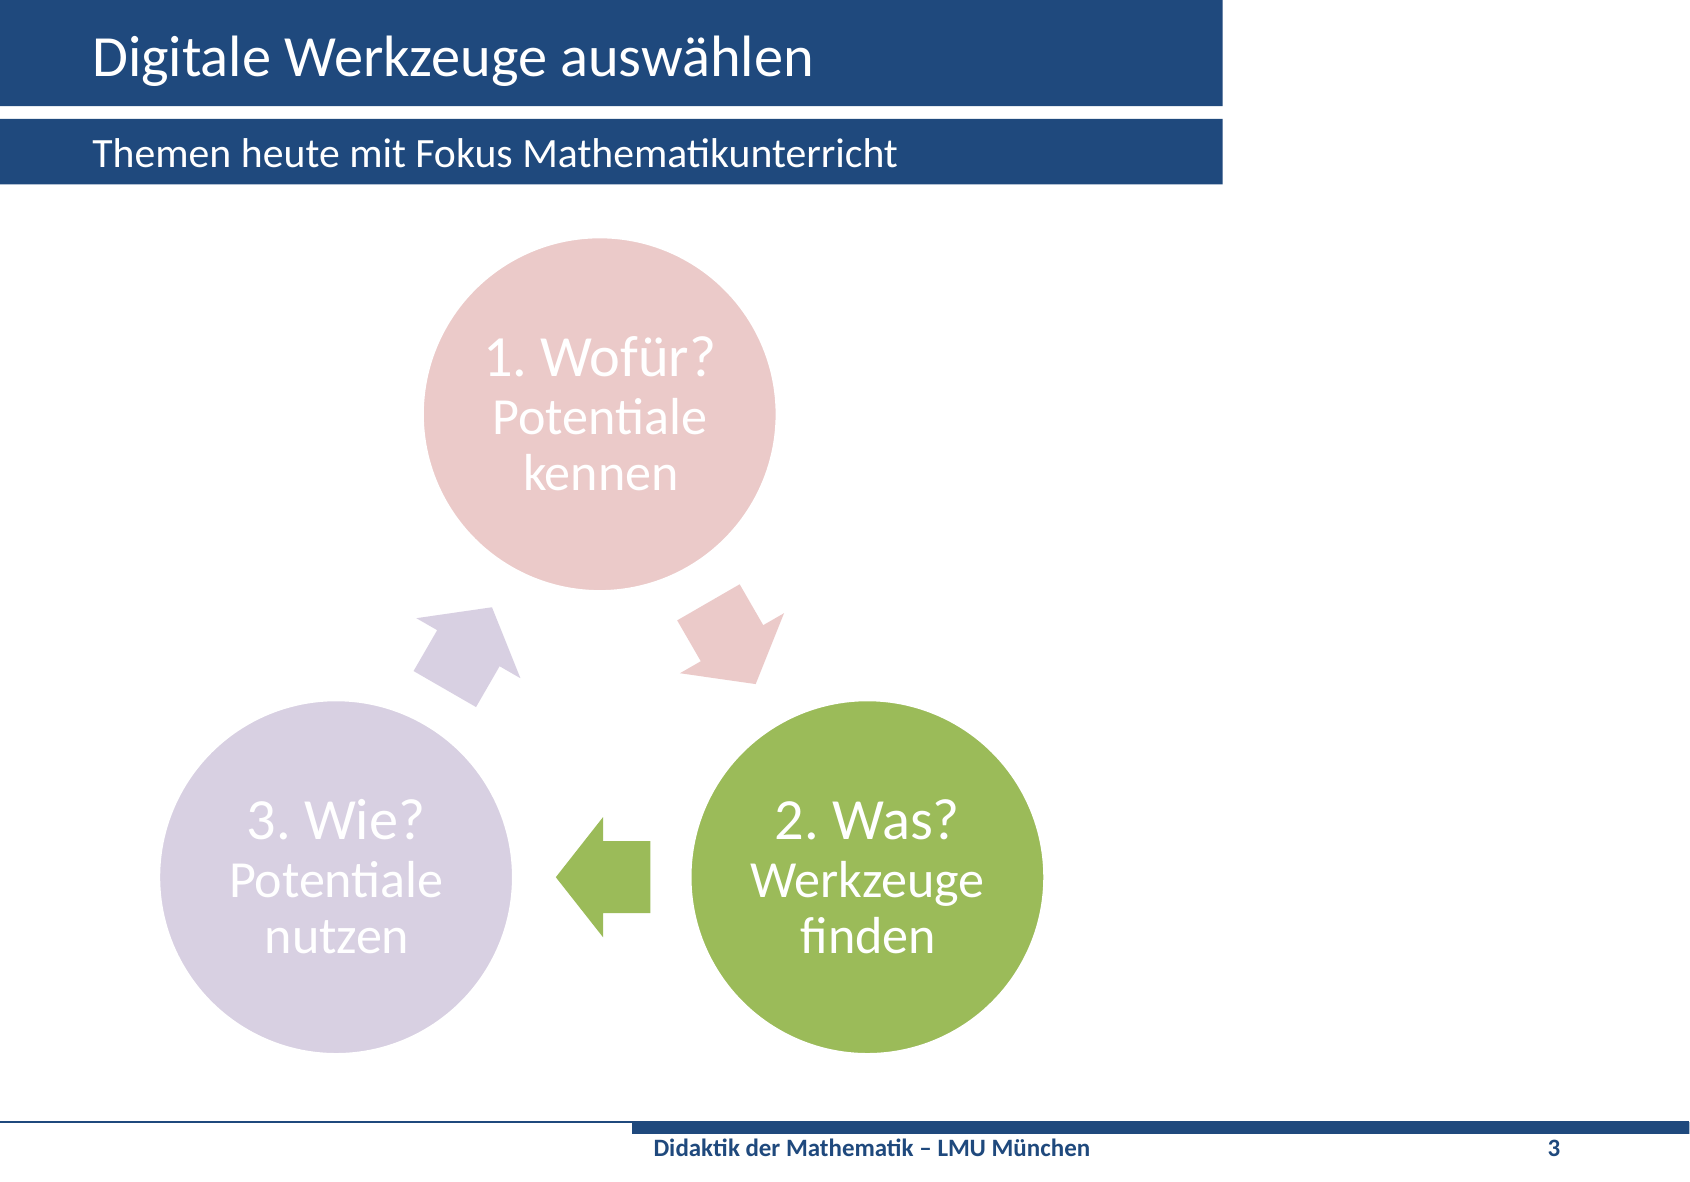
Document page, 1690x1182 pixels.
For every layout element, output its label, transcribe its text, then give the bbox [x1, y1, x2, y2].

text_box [689, 698, 1046, 1056]
title Digitale Werkzeuge auswählen [76, 0, 1211, 107]
list Themen heute mit Fokus Mathematikunterricht [76, 117, 1211, 185]
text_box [421, 235, 778, 593]
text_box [555, 816, 651, 938]
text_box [671, 595, 793, 691]
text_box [157, 698, 515, 1056]
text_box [408, 600, 529, 696]
